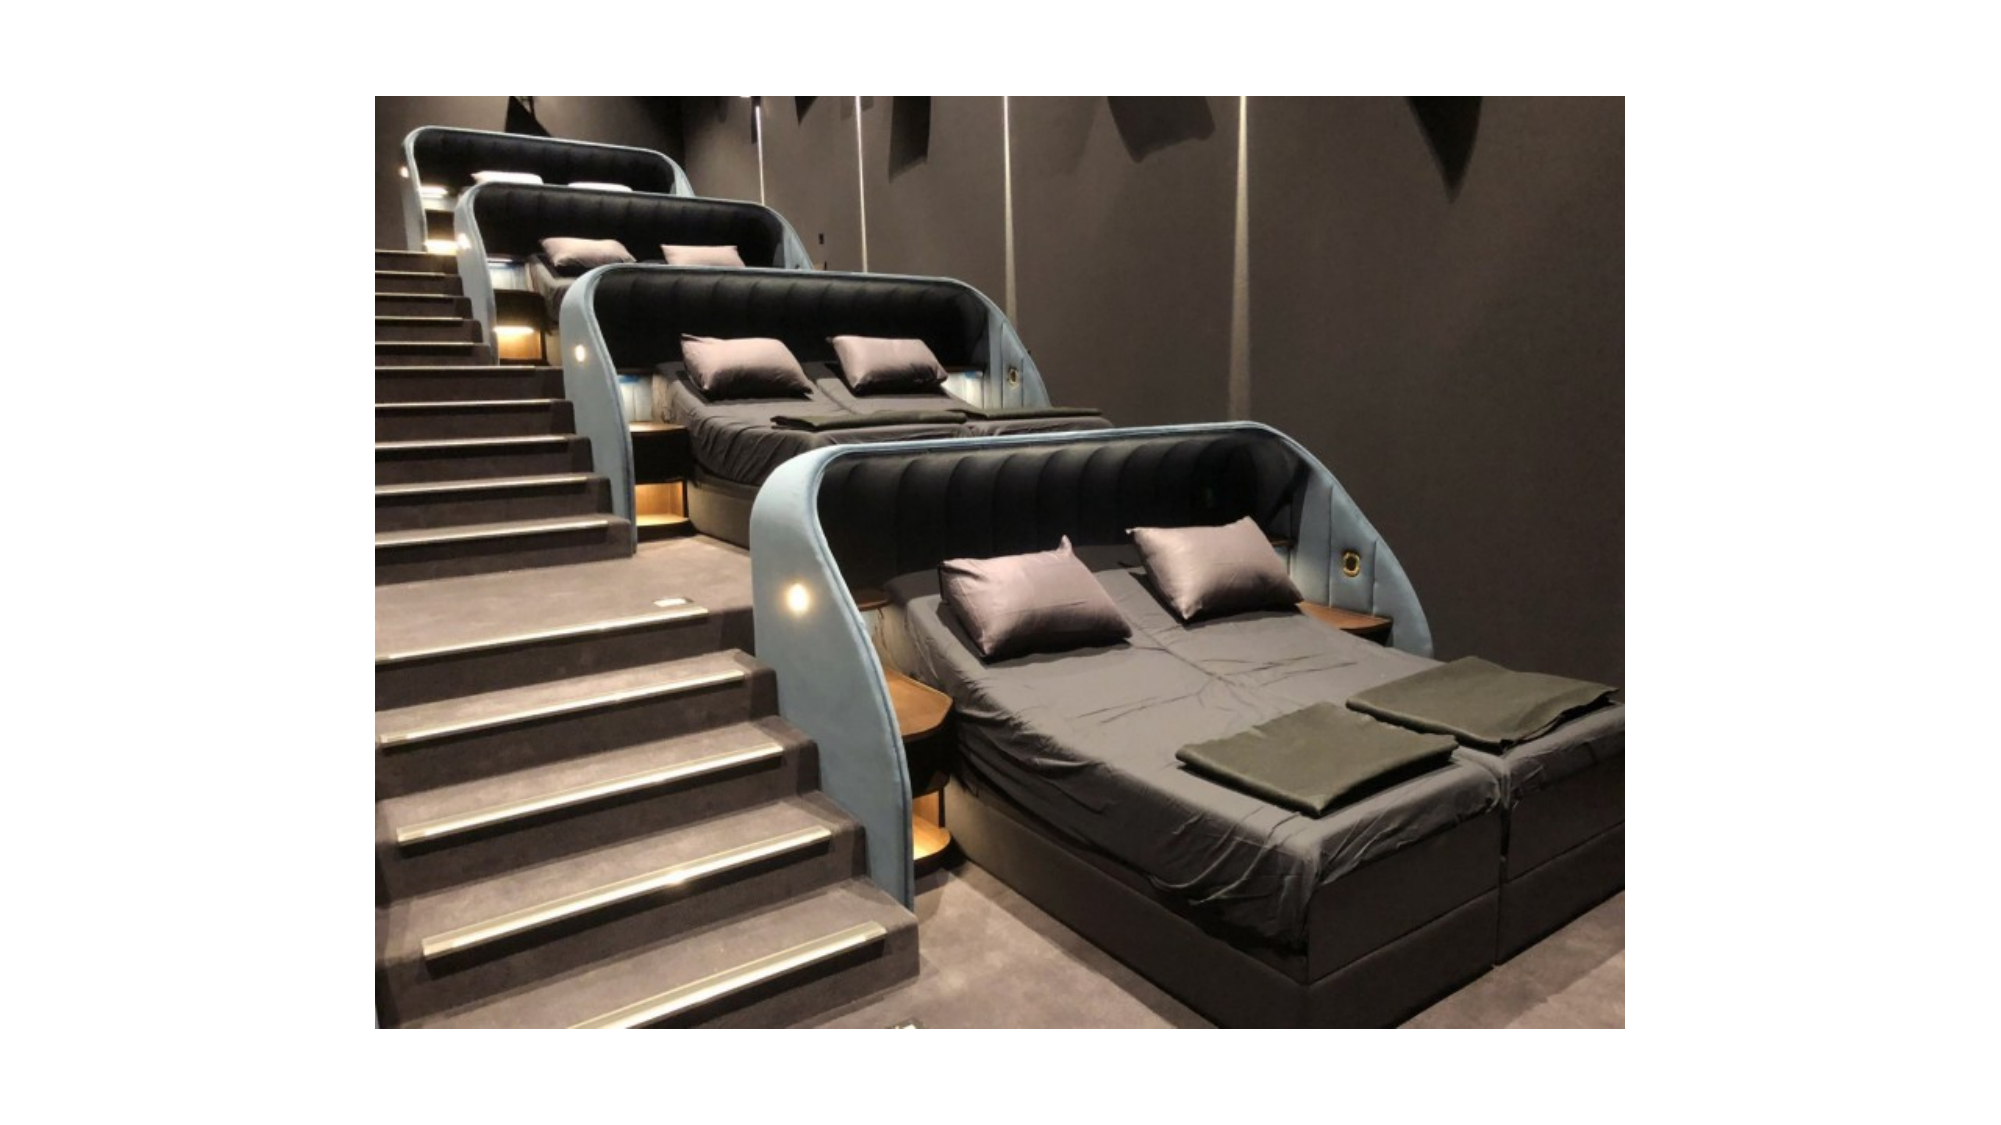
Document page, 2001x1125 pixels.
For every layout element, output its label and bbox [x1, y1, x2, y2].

picture [374, 95, 1625, 1029]
